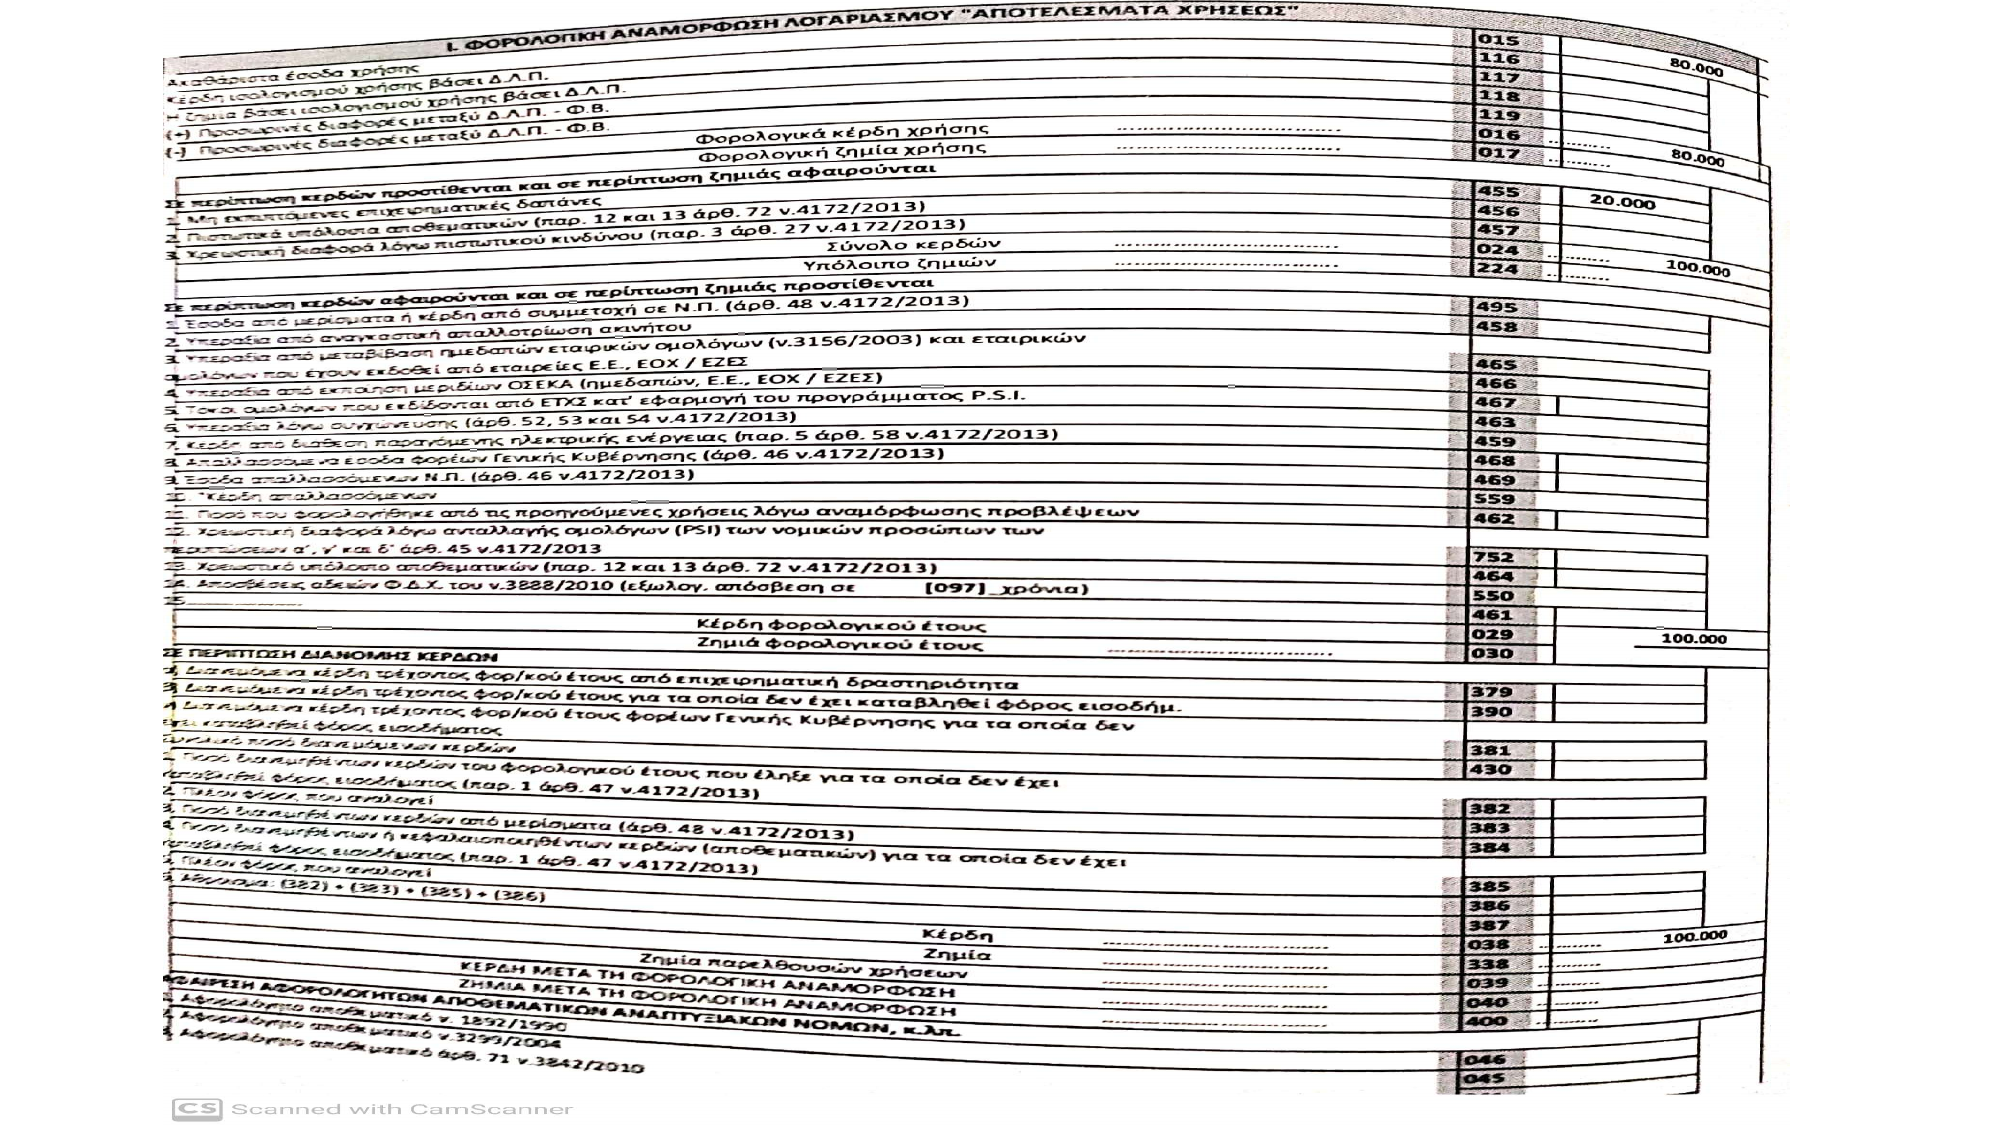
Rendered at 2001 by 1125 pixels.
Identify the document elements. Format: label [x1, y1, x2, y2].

picture [163, 0, 1790, 1125]
